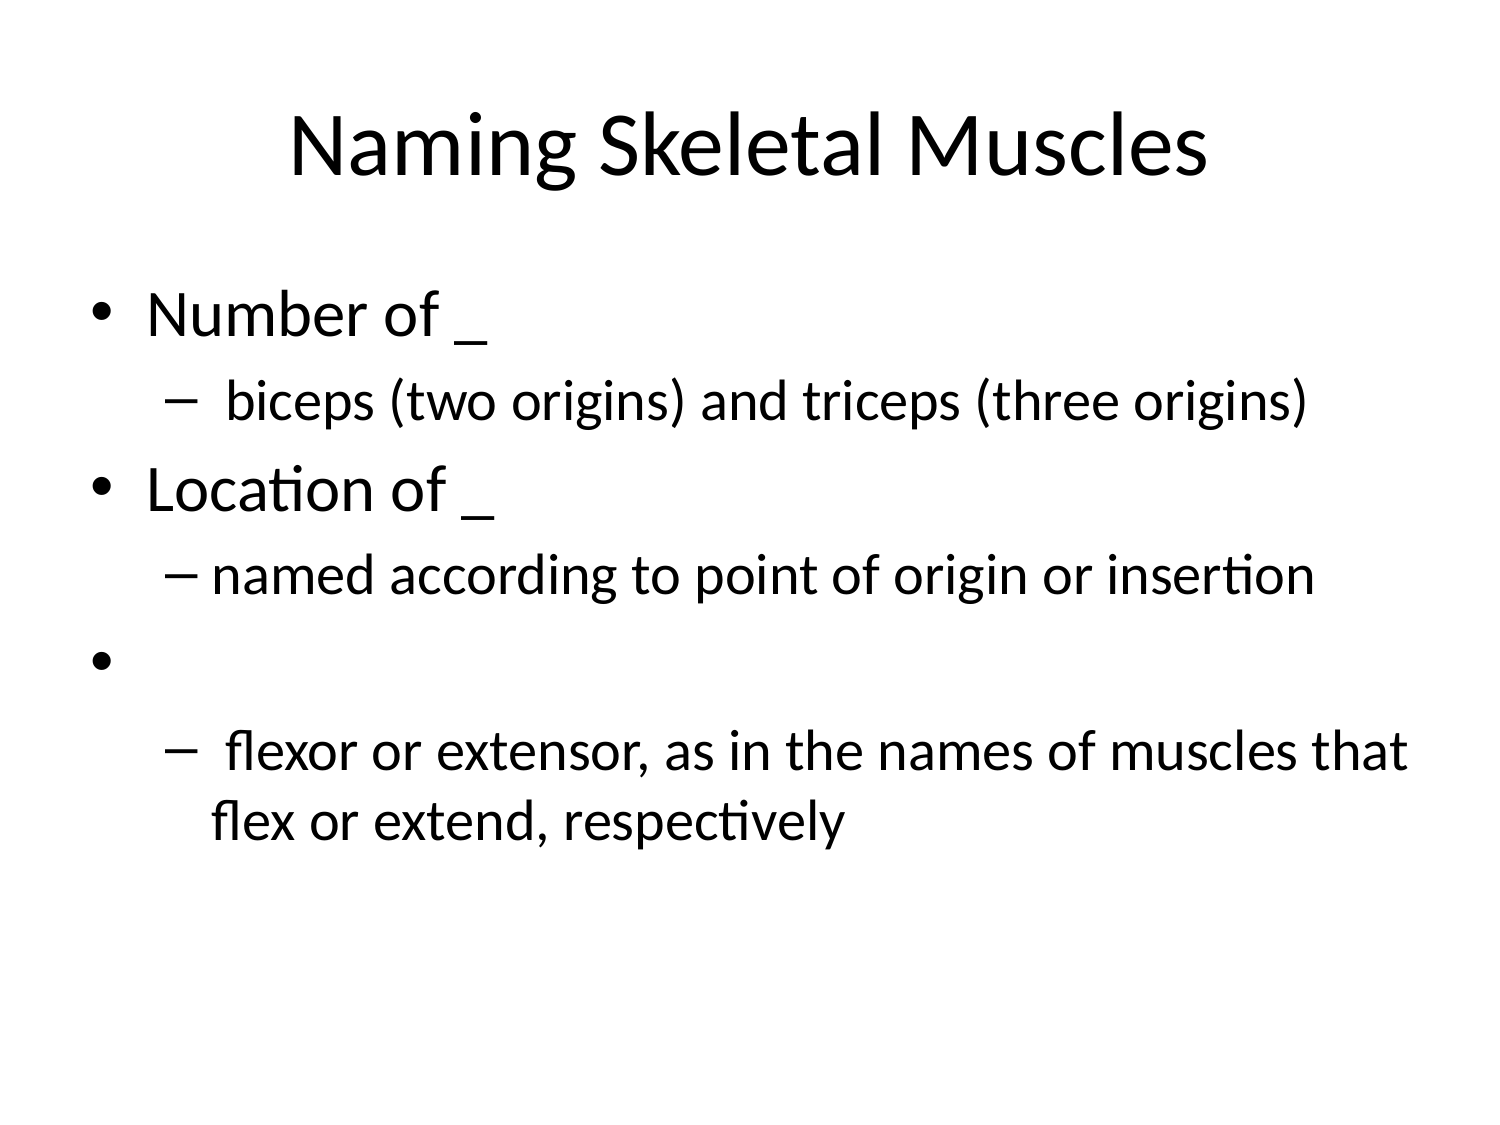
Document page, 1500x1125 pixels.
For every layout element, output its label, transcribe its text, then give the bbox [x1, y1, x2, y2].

title Naming Skeletal Muscles [75, 45, 1425, 233]
list Number of _ biceps (two origins) and triceps (three origins) Location of _ named according to point of origin or insertion flexor or extensor, as in the names of muscles that flex or extend, respectively [75, 262, 1425, 1005]
